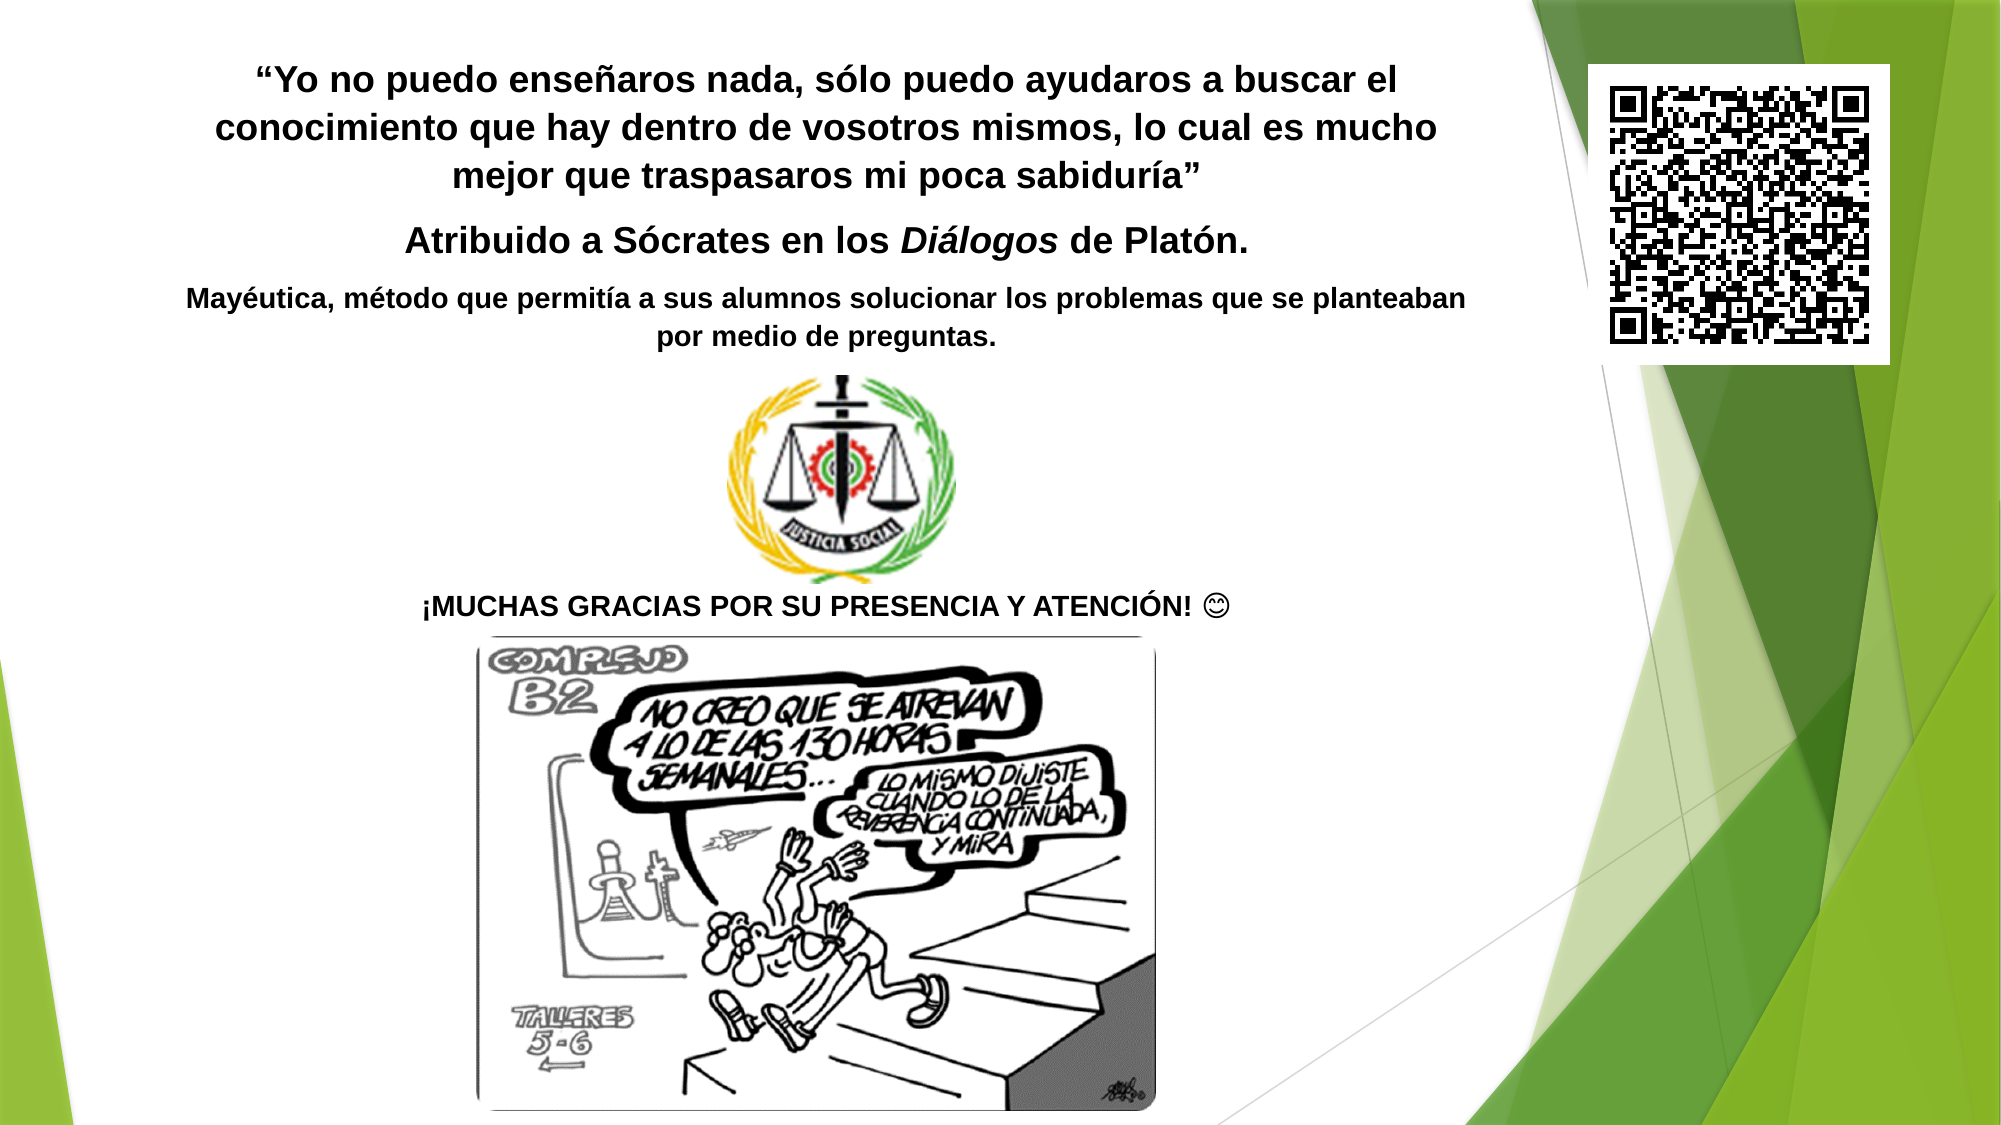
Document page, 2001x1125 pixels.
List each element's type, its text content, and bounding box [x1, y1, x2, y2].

text_box “Yo no puedo enseñaros nada, sólo puedo ayudaros a buscar el conocimiento que hay dentro de vosotros mismos, lo cual es mucho mejor que traspasaros mi poca sabiduría” Atribuido a Sócrates en los Diálogos de Platón. Mayéutica, método que permitía a sus alumnos solucionar los problemas que se planteaban por medio de preguntas. ¡MUCHAS GRACIAS POR SU PRESENCIA Y ATENCIÓN! 😊 [161, 44, 1493, 630]
picture [727, 375, 957, 584]
picture [476, 635, 1156, 1112]
picture [1588, 63, 1890, 365]
